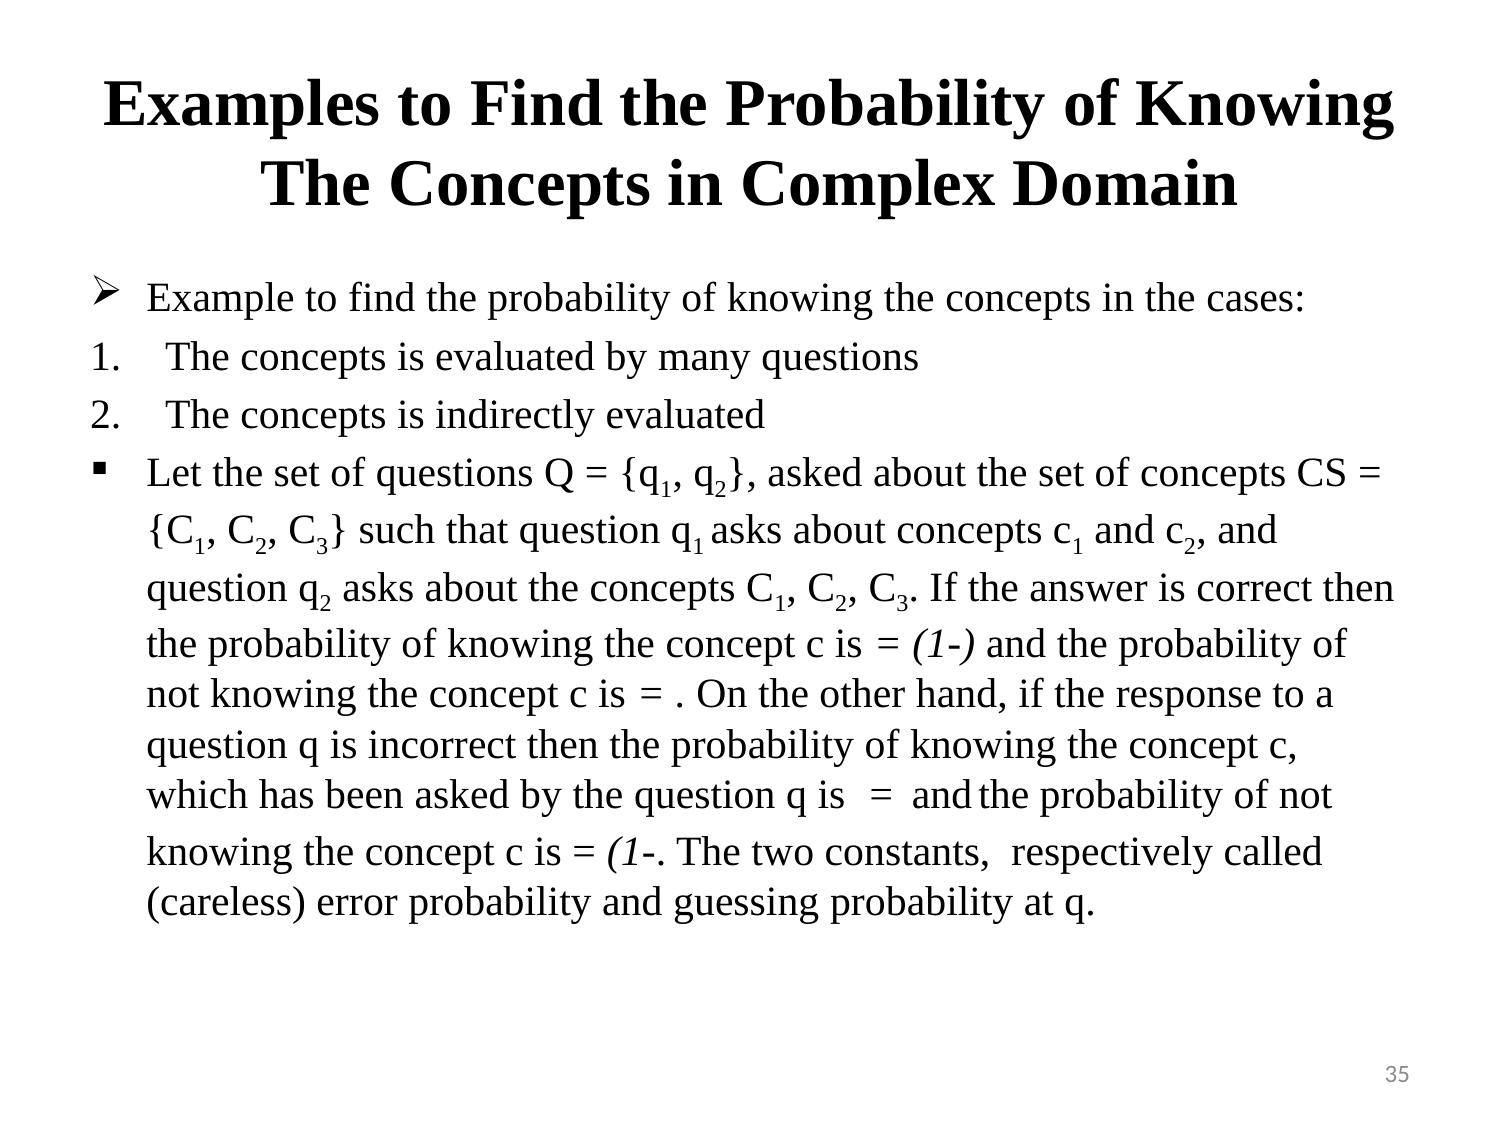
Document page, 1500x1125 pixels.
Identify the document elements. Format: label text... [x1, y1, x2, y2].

title Examples to Find the Probability of Knowing The Concepts in Complex Domain [75, 45, 1425, 233]
slide_number 35 [1074, 1042, 1425, 1103]
